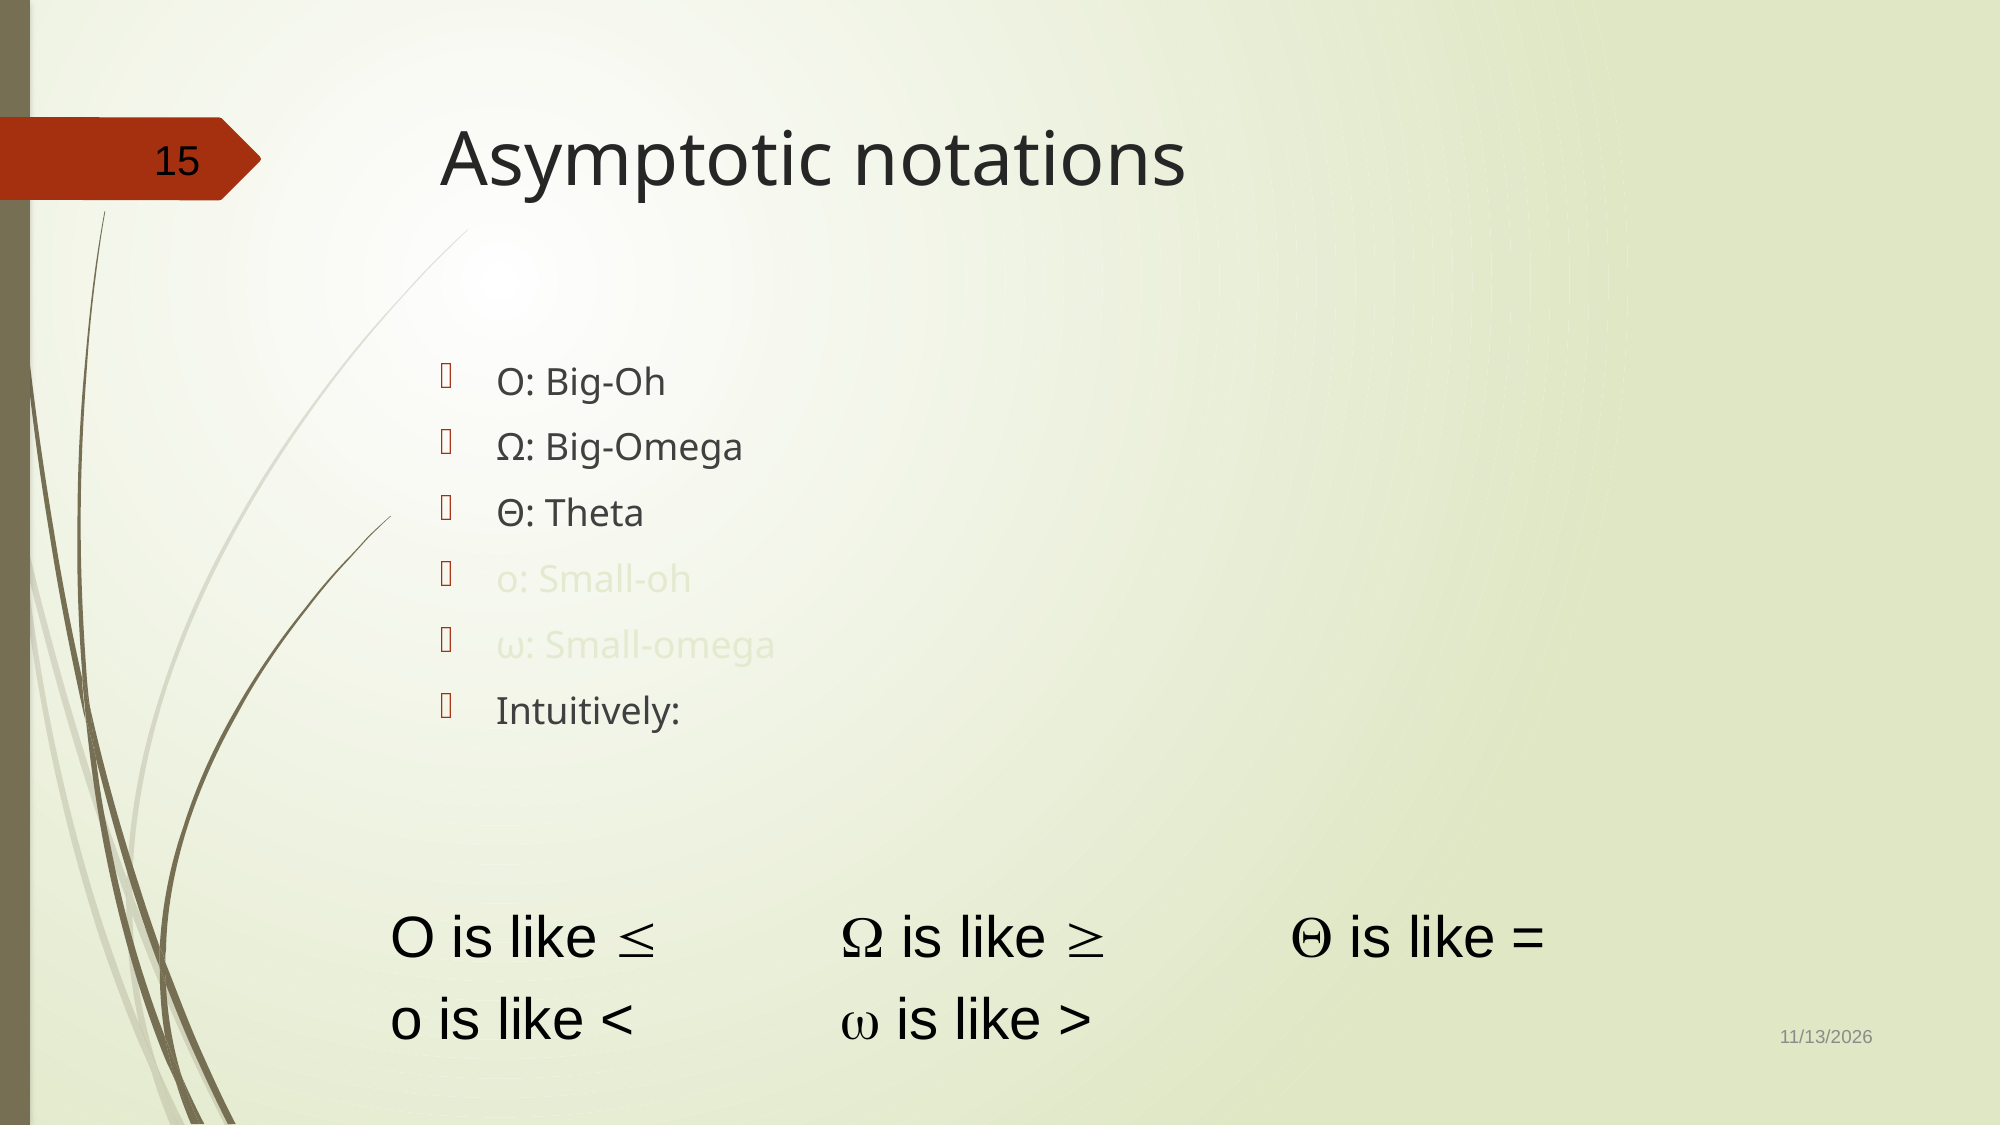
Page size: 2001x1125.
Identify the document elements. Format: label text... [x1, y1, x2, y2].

title Asymptotic notations [425, 102, 1888, 313]
text_box  is like = [1199, 799, 1713, 1100]
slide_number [1713, 1005, 1888, 1067]
text_box  is like   is like > [750, 799, 1199, 1100]
slide_number 15 [87, 129, 216, 190]
list O: Big-Oh Ω: Big-Omega Θ: Theta o: Small-oh ω: Small-omega Intuitively: [424, 350, 1888, 988]
text_box O is like  o is like < [299, 799, 750, 1100]
